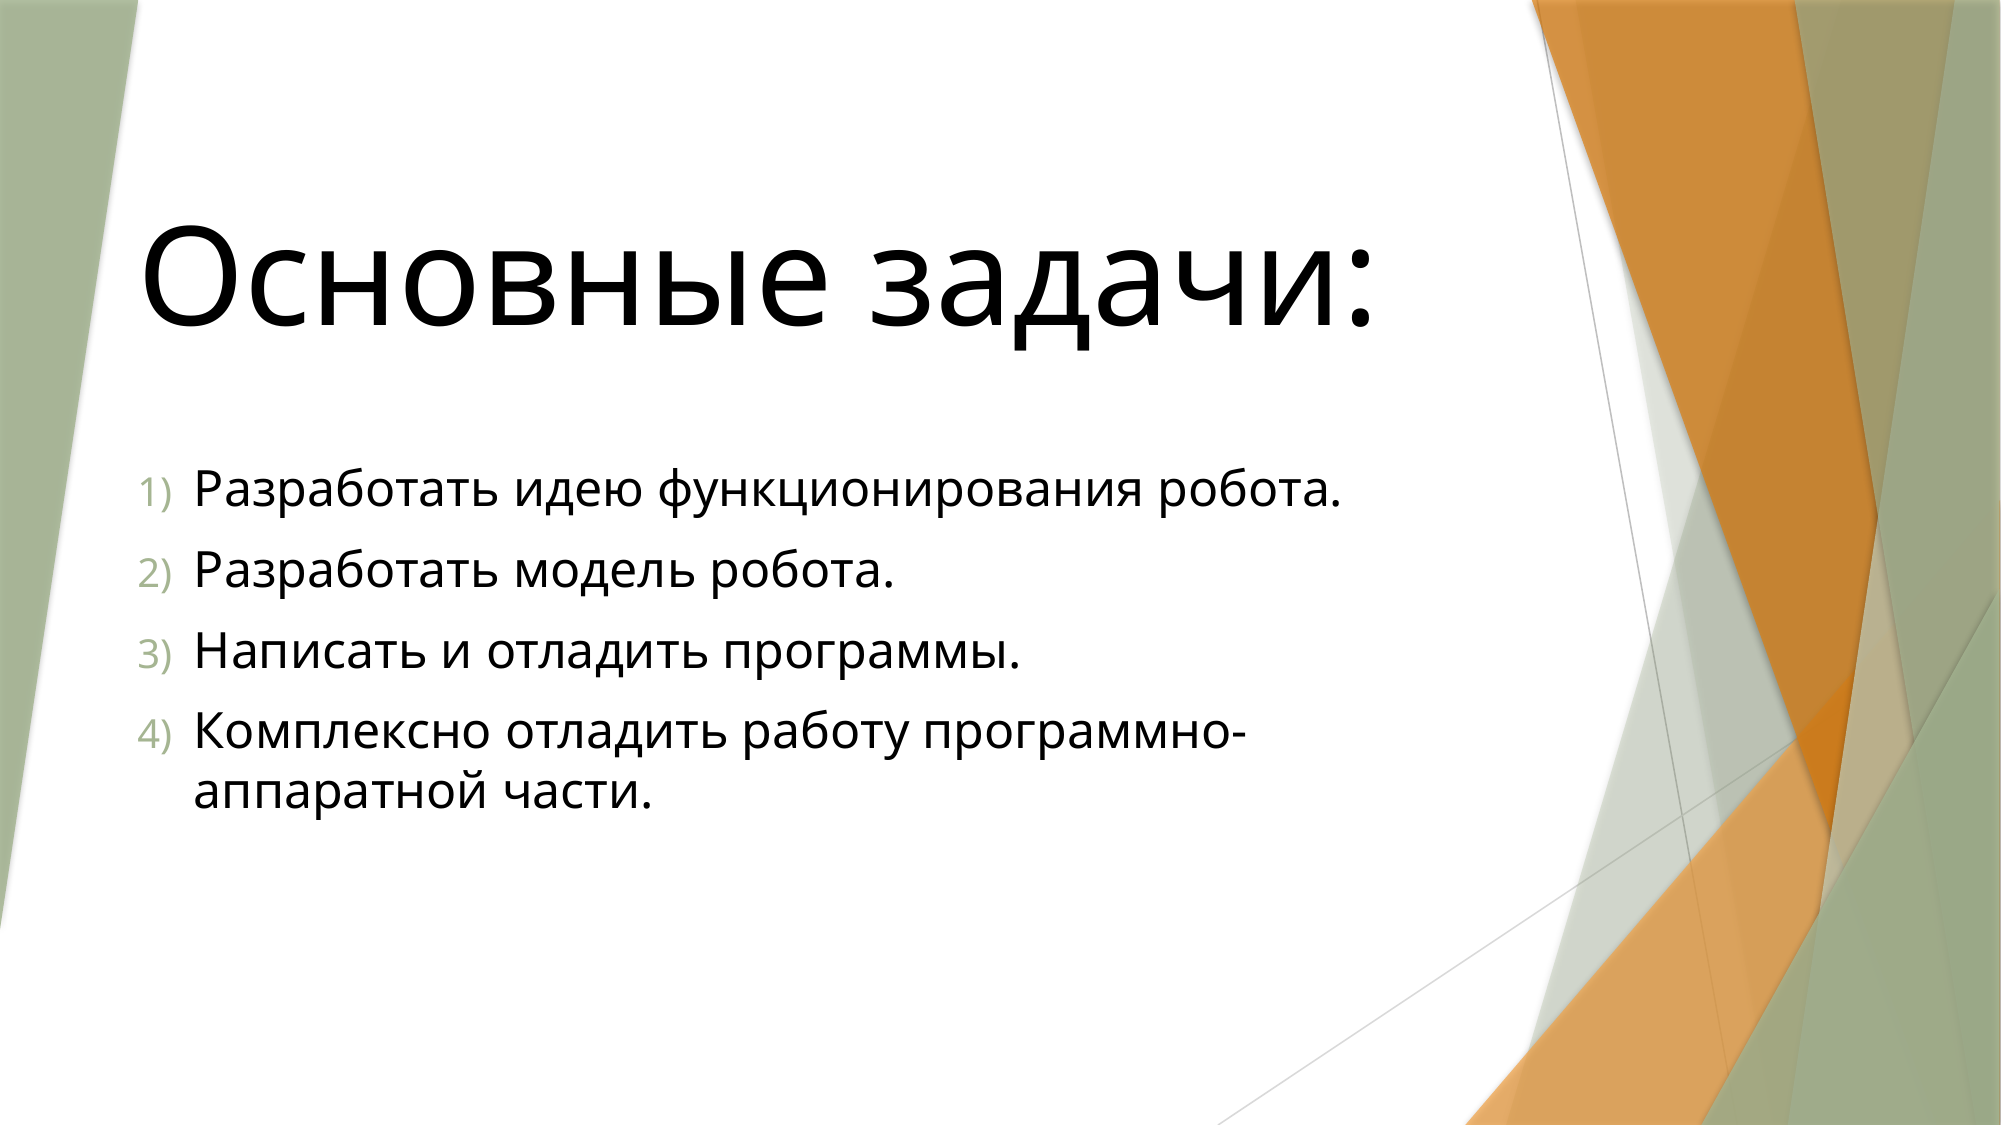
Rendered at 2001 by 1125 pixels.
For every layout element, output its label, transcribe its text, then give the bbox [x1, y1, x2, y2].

title Основные задачи: [122, 109, 1397, 361]
subtitle Разработать идею функционирования робота. Разработать модель робота. Написать и отладить программы. Комплексно отладить работу программно-аппаратной части. [122, 448, 1397, 934]
